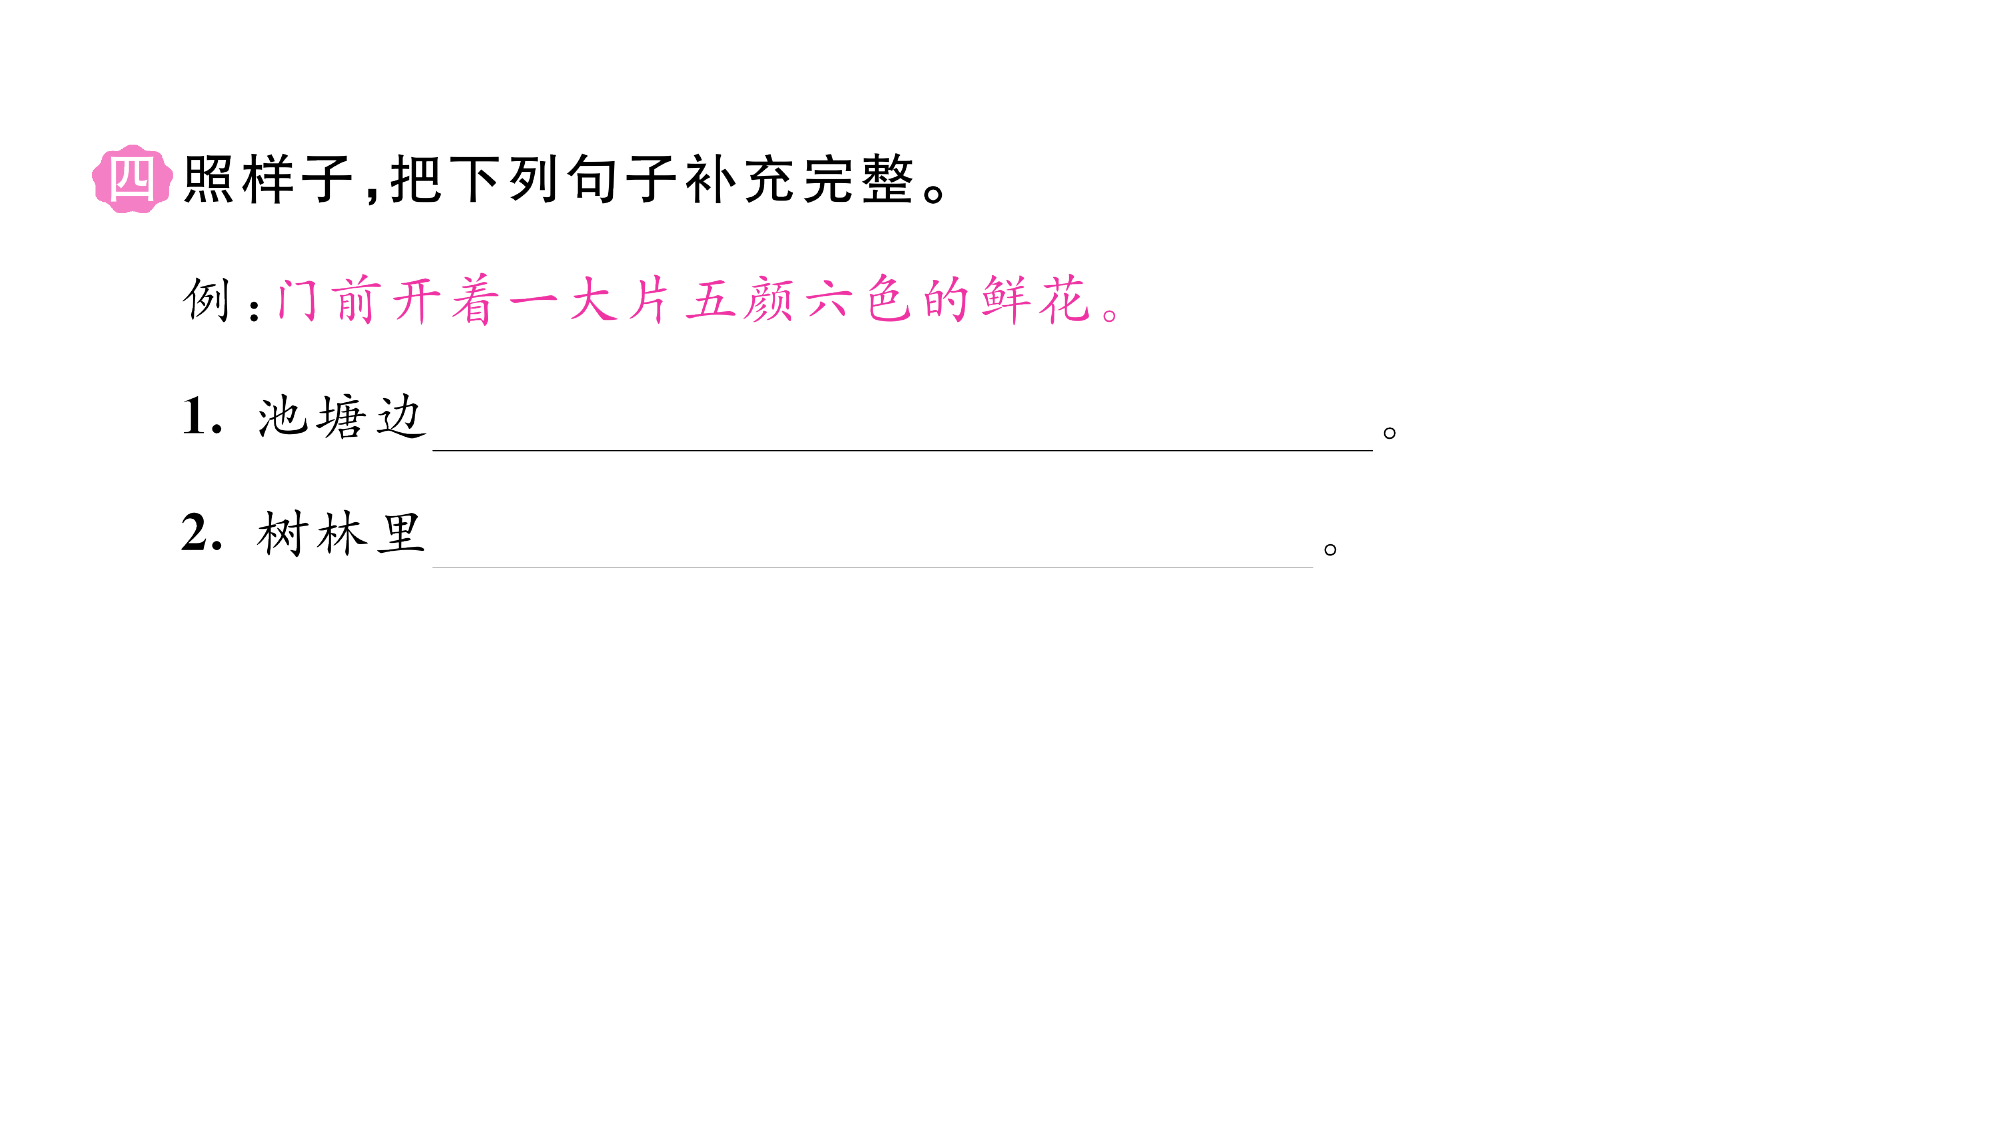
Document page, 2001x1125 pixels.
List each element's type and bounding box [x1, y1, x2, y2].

picture [88, 118, 1979, 606]
